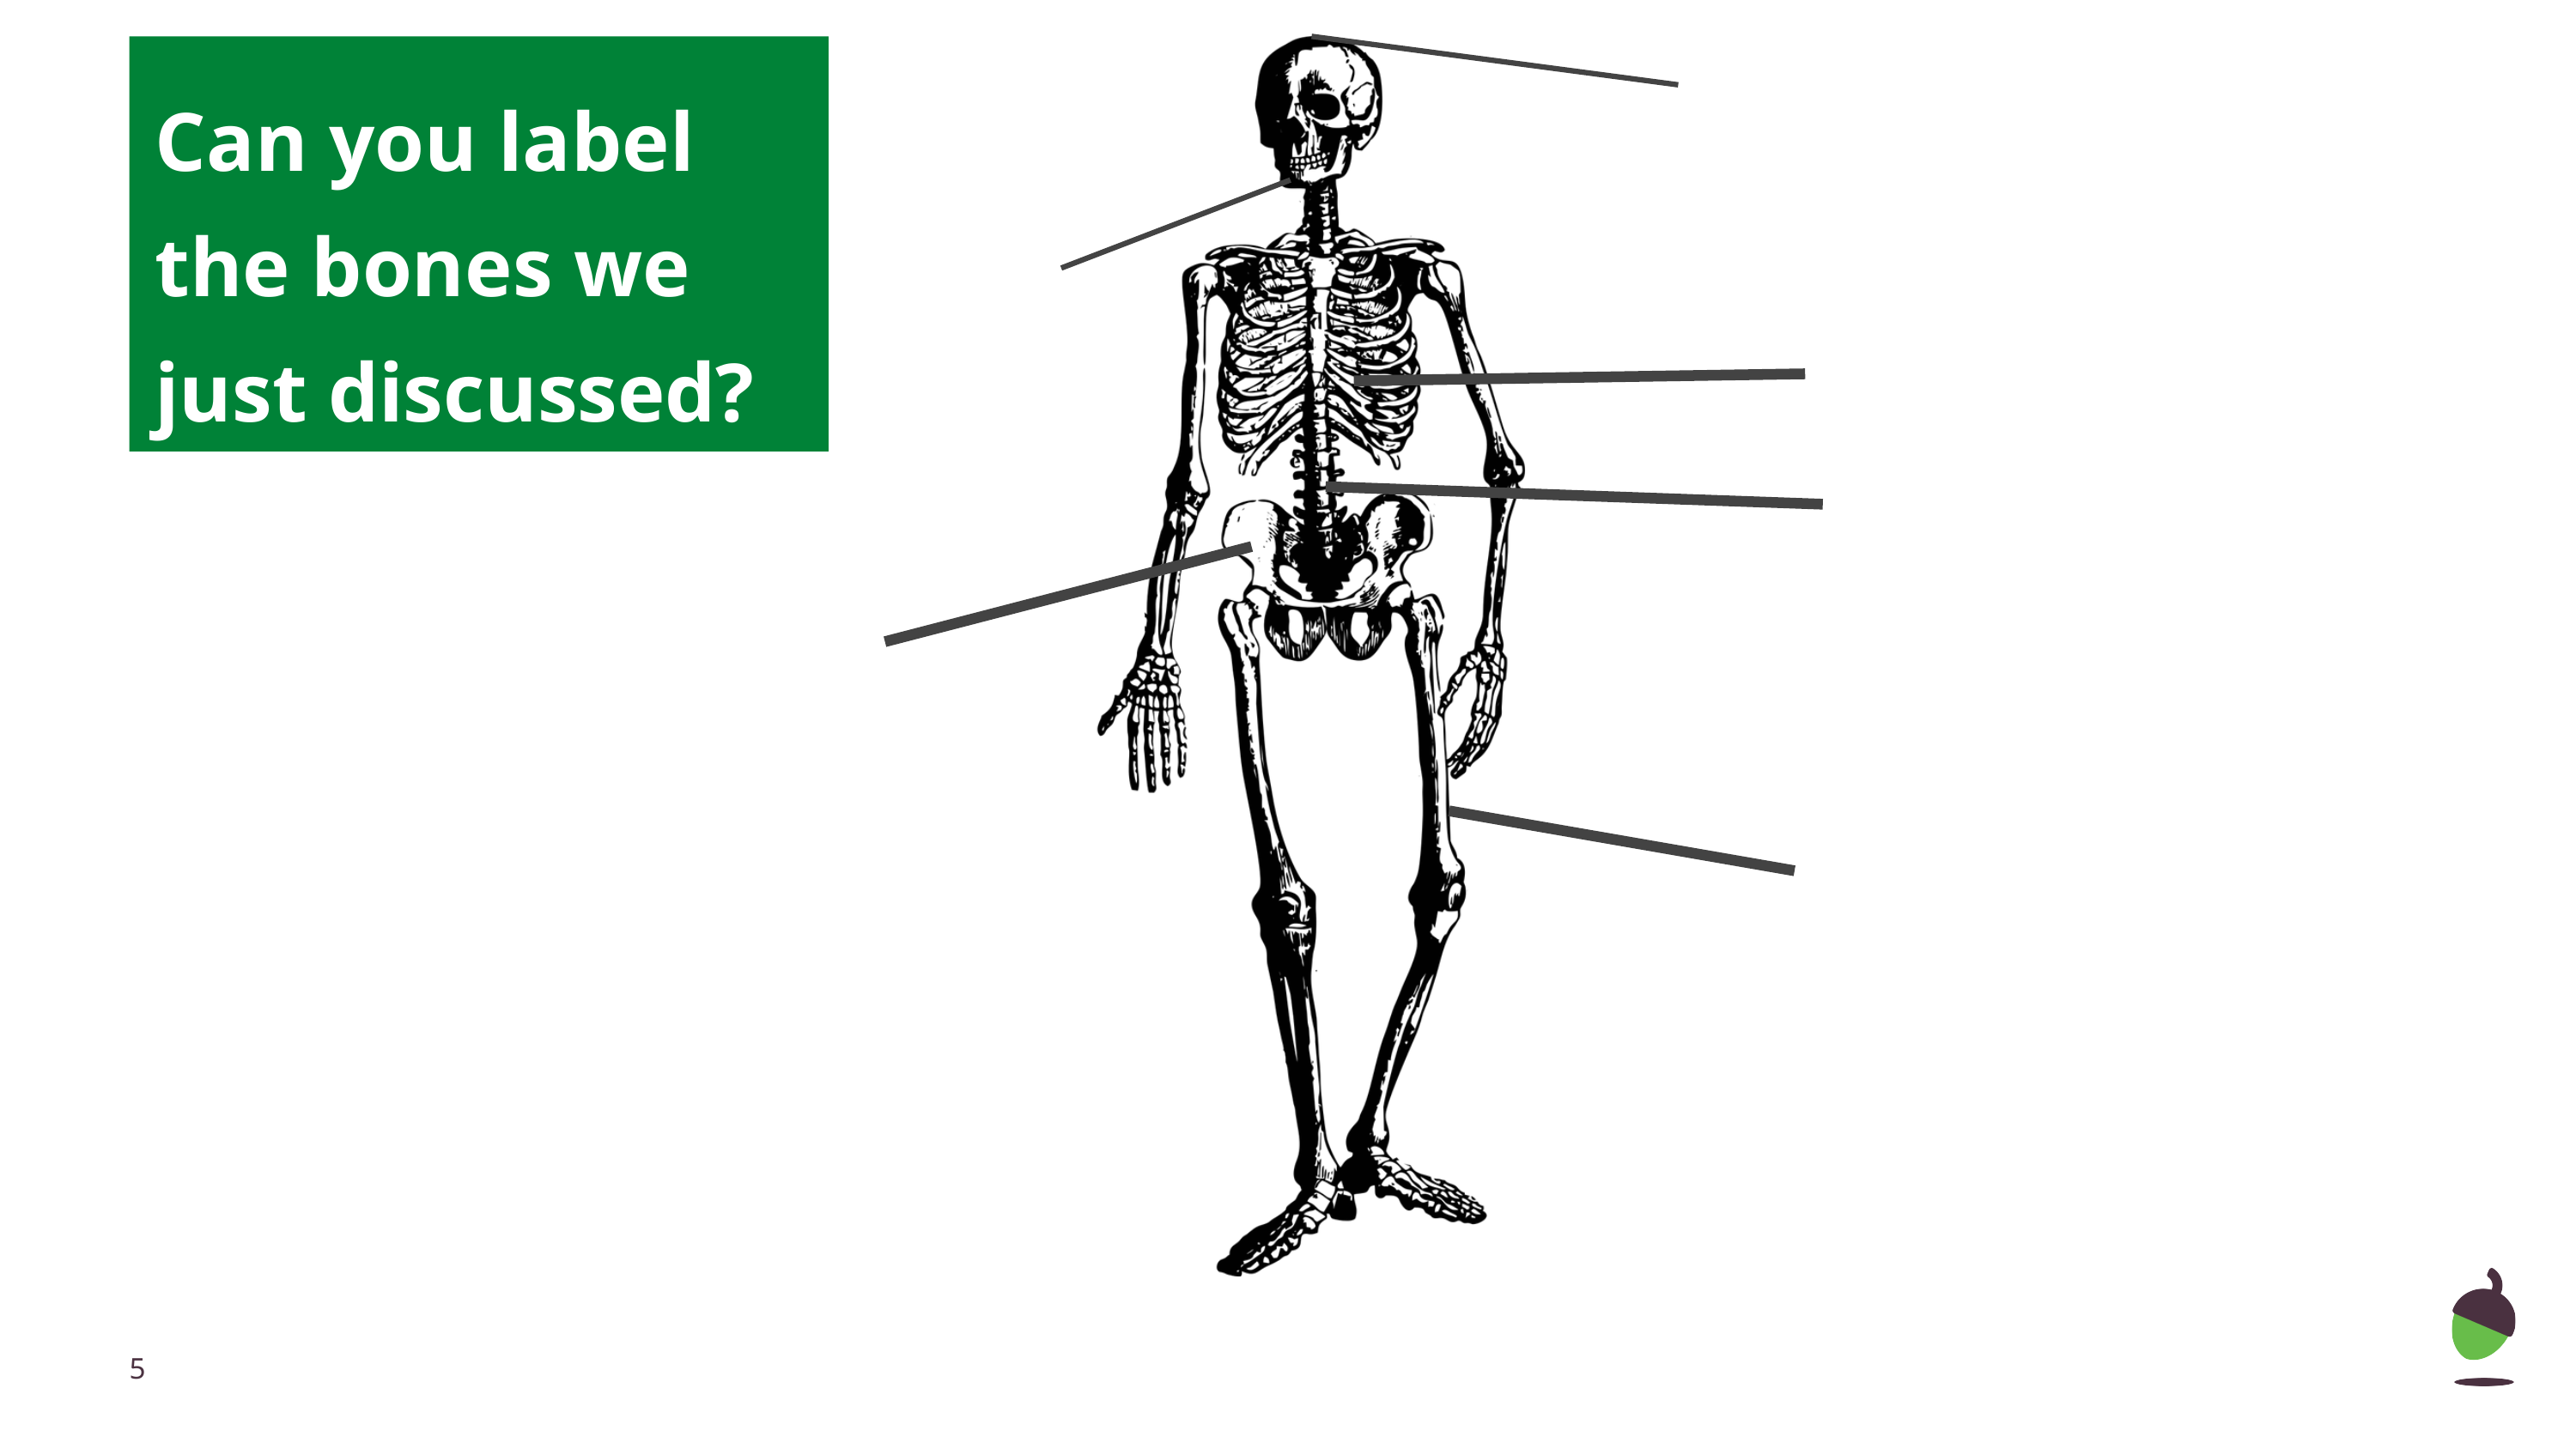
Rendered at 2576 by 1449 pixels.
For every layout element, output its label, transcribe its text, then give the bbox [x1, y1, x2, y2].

picture [2451, 1268, 2516, 1386]
slide_number ‹#› [129, 1349, 332, 1401]
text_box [1353, 373, 1806, 381]
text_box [884, 546, 1252, 642]
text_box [1311, 36, 1679, 86]
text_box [1449, 810, 1795, 871]
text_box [1060, 179, 1291, 269]
subtitle Can you label the bones we just discussed? [129, 36, 829, 452]
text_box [1325, 486, 1824, 505]
picture [1001, 36, 1622, 1277]
